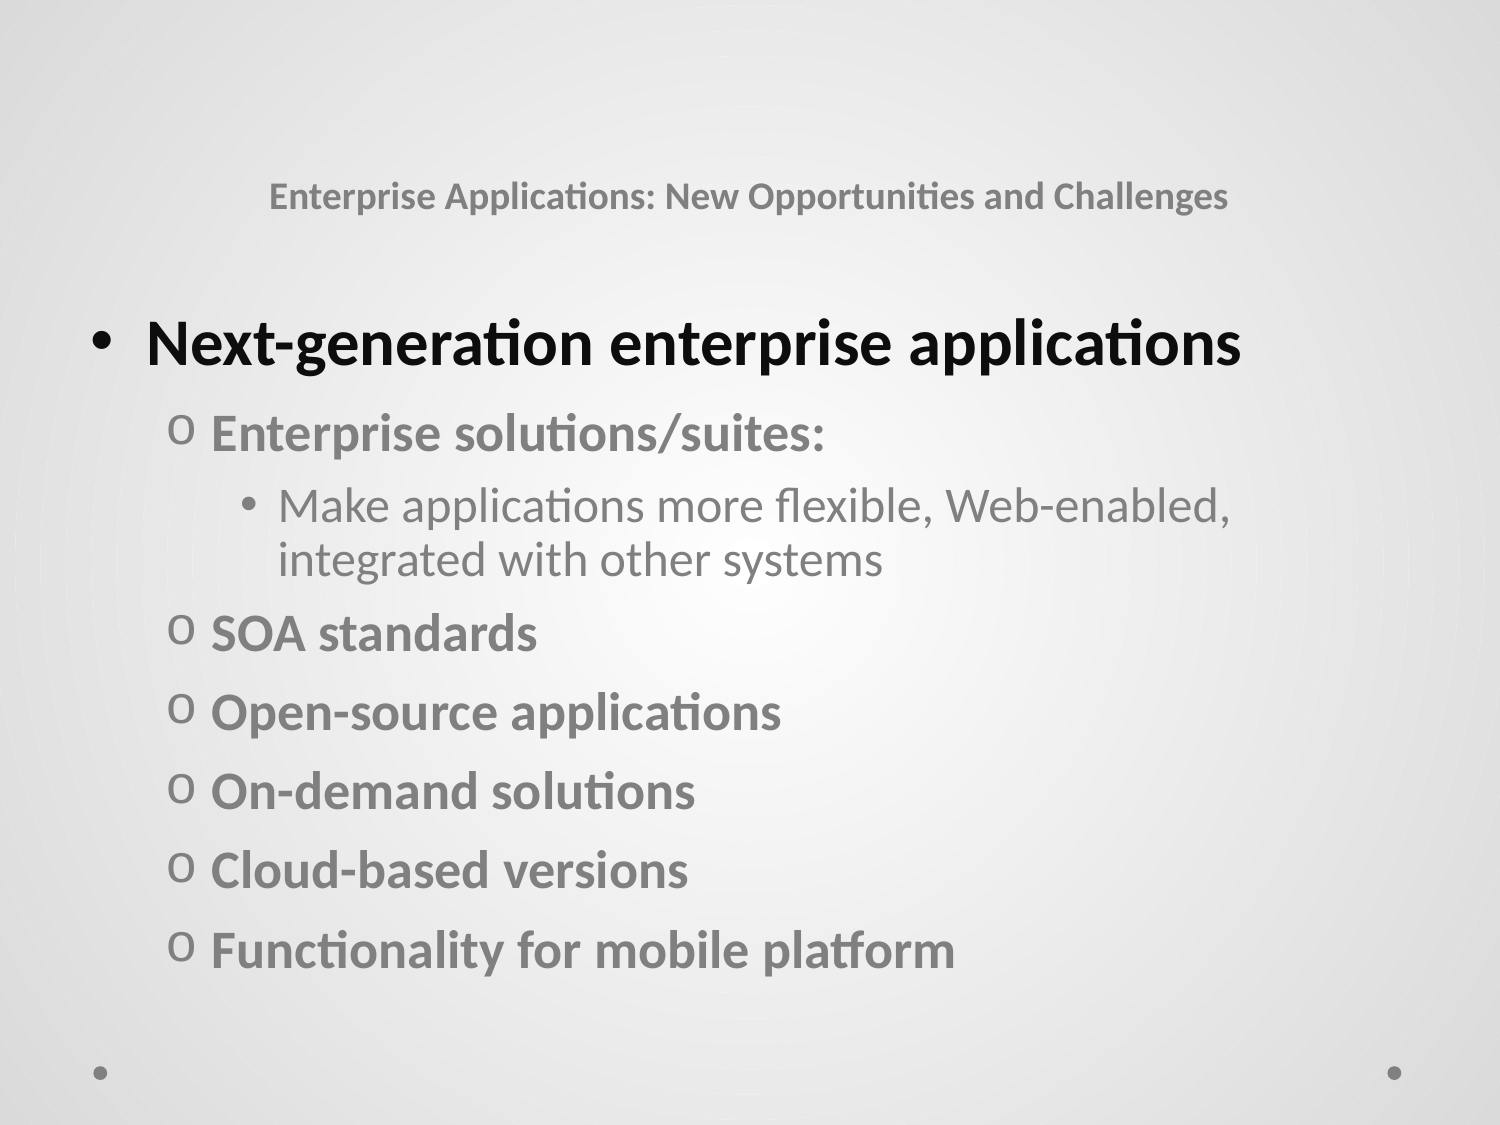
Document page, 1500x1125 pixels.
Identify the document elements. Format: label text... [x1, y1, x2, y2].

list Next-generation enterprise applications Enterprise solutions/suites: Make applications more flexible, Web-enabled, integrated with other systems SOA standards Open-source applications On-demand solutions Cloud-based versions Functionality for mobile platform [75, 299, 1425, 1038]
list Enterprise Applications: New Opportunities and Challenges [0, 162, 1500, 225]
